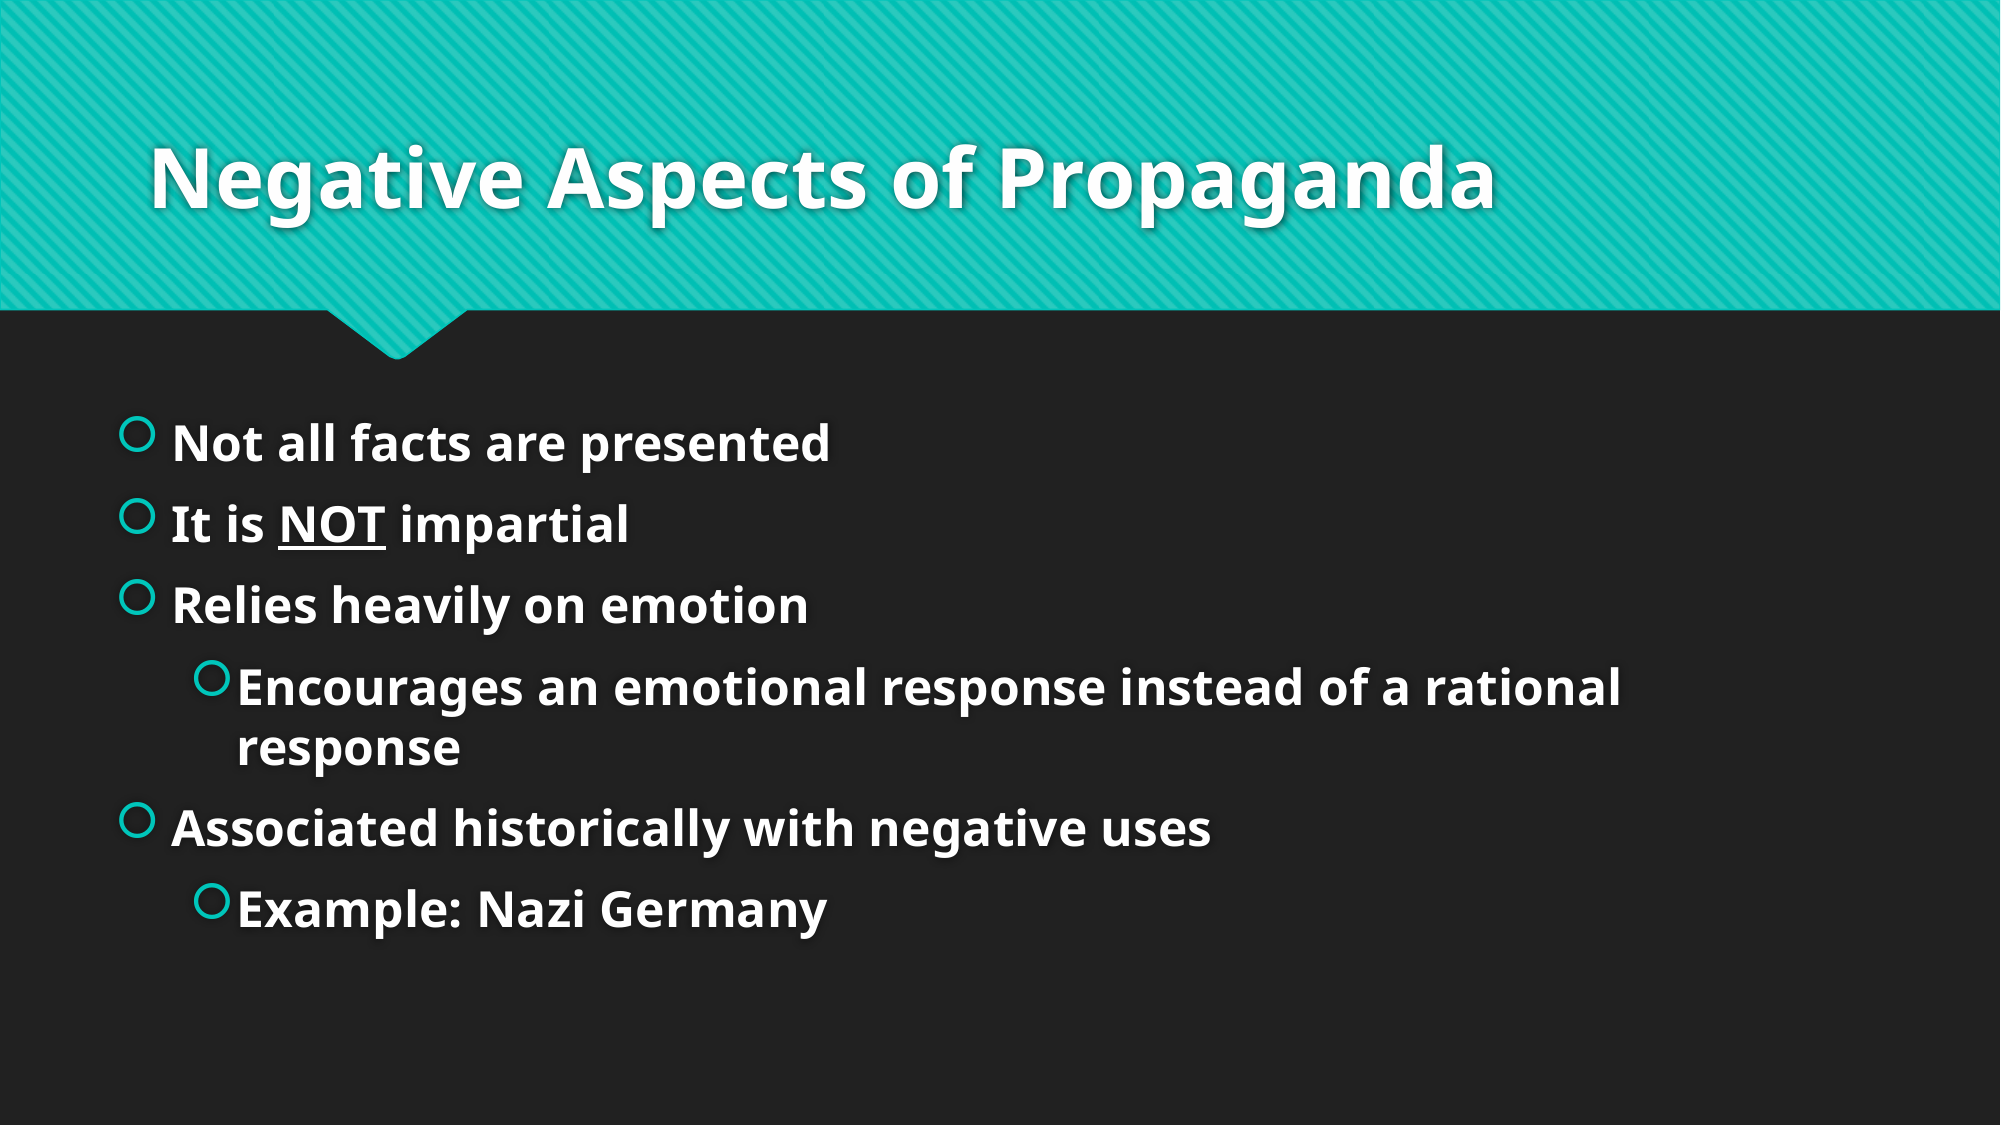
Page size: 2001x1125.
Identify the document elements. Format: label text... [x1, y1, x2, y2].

title Negative Aspects of Propaganda [132, 73, 1868, 233]
list Not all facts are presented It is NOT impartial Relies heavily on emotion Encourages an emotional response instead of a rational response Associated historically with negative uses Example: Nazi Germany [100, 403, 1832, 1001]
